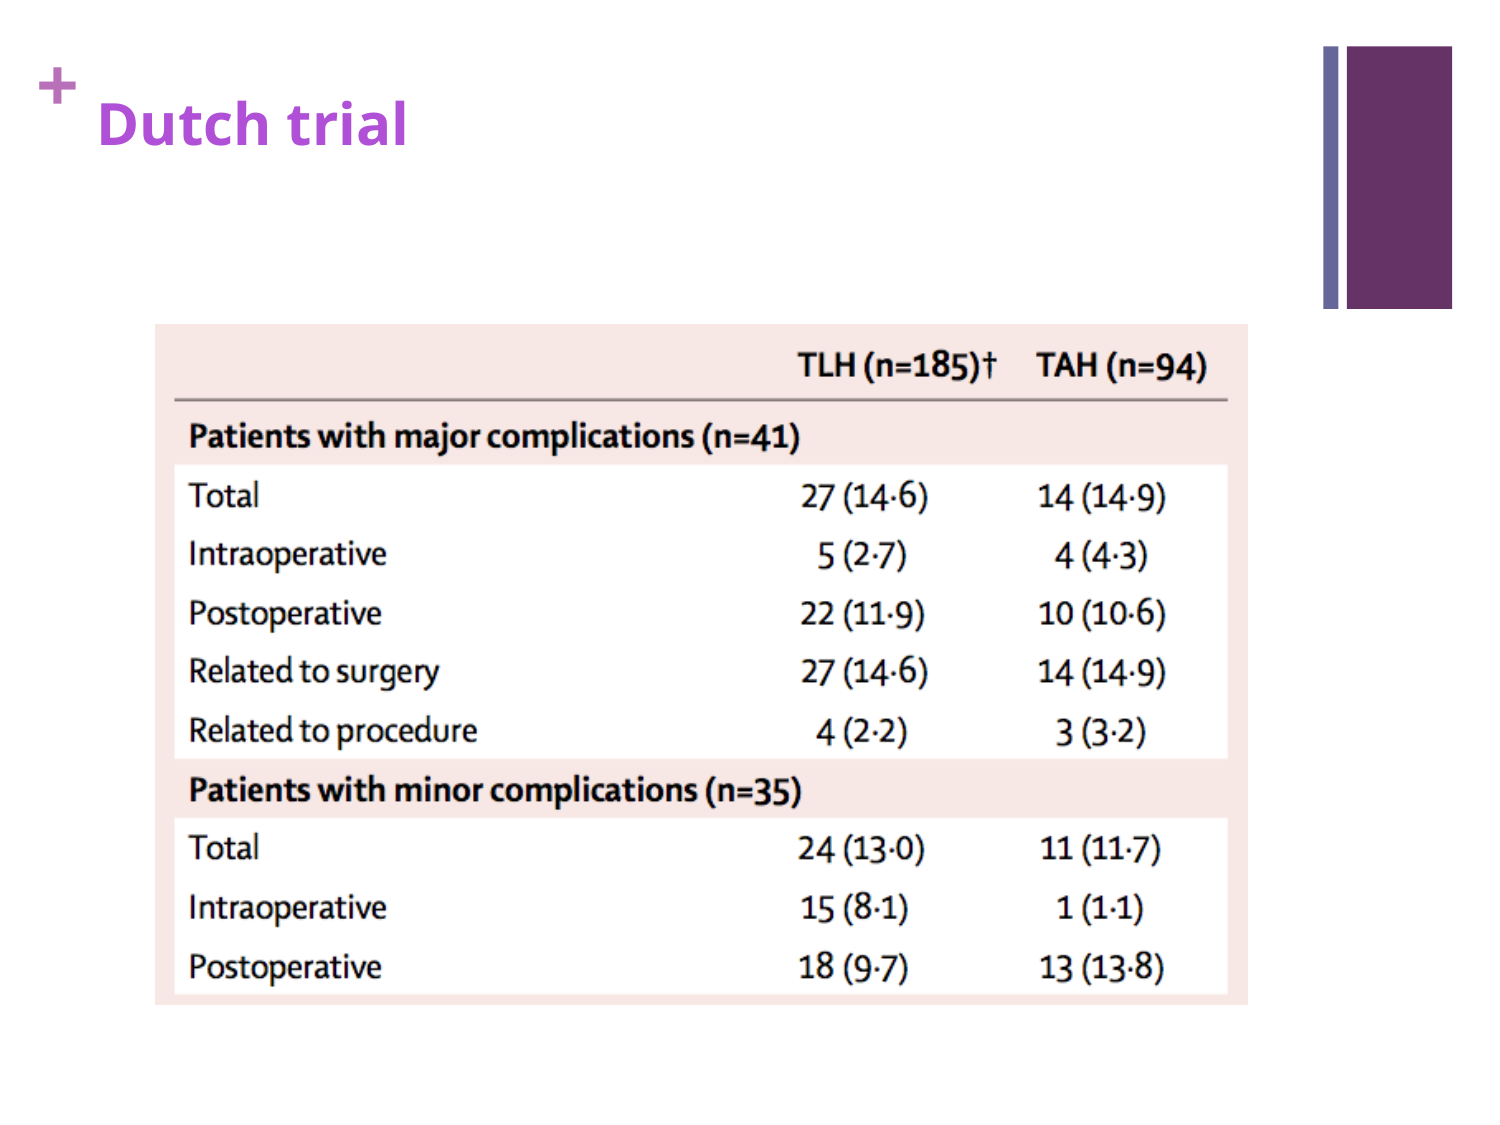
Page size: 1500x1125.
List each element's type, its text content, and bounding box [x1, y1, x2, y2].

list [81, 324, 1322, 1006]
title Dutch trial [81, 79, 1322, 263]
